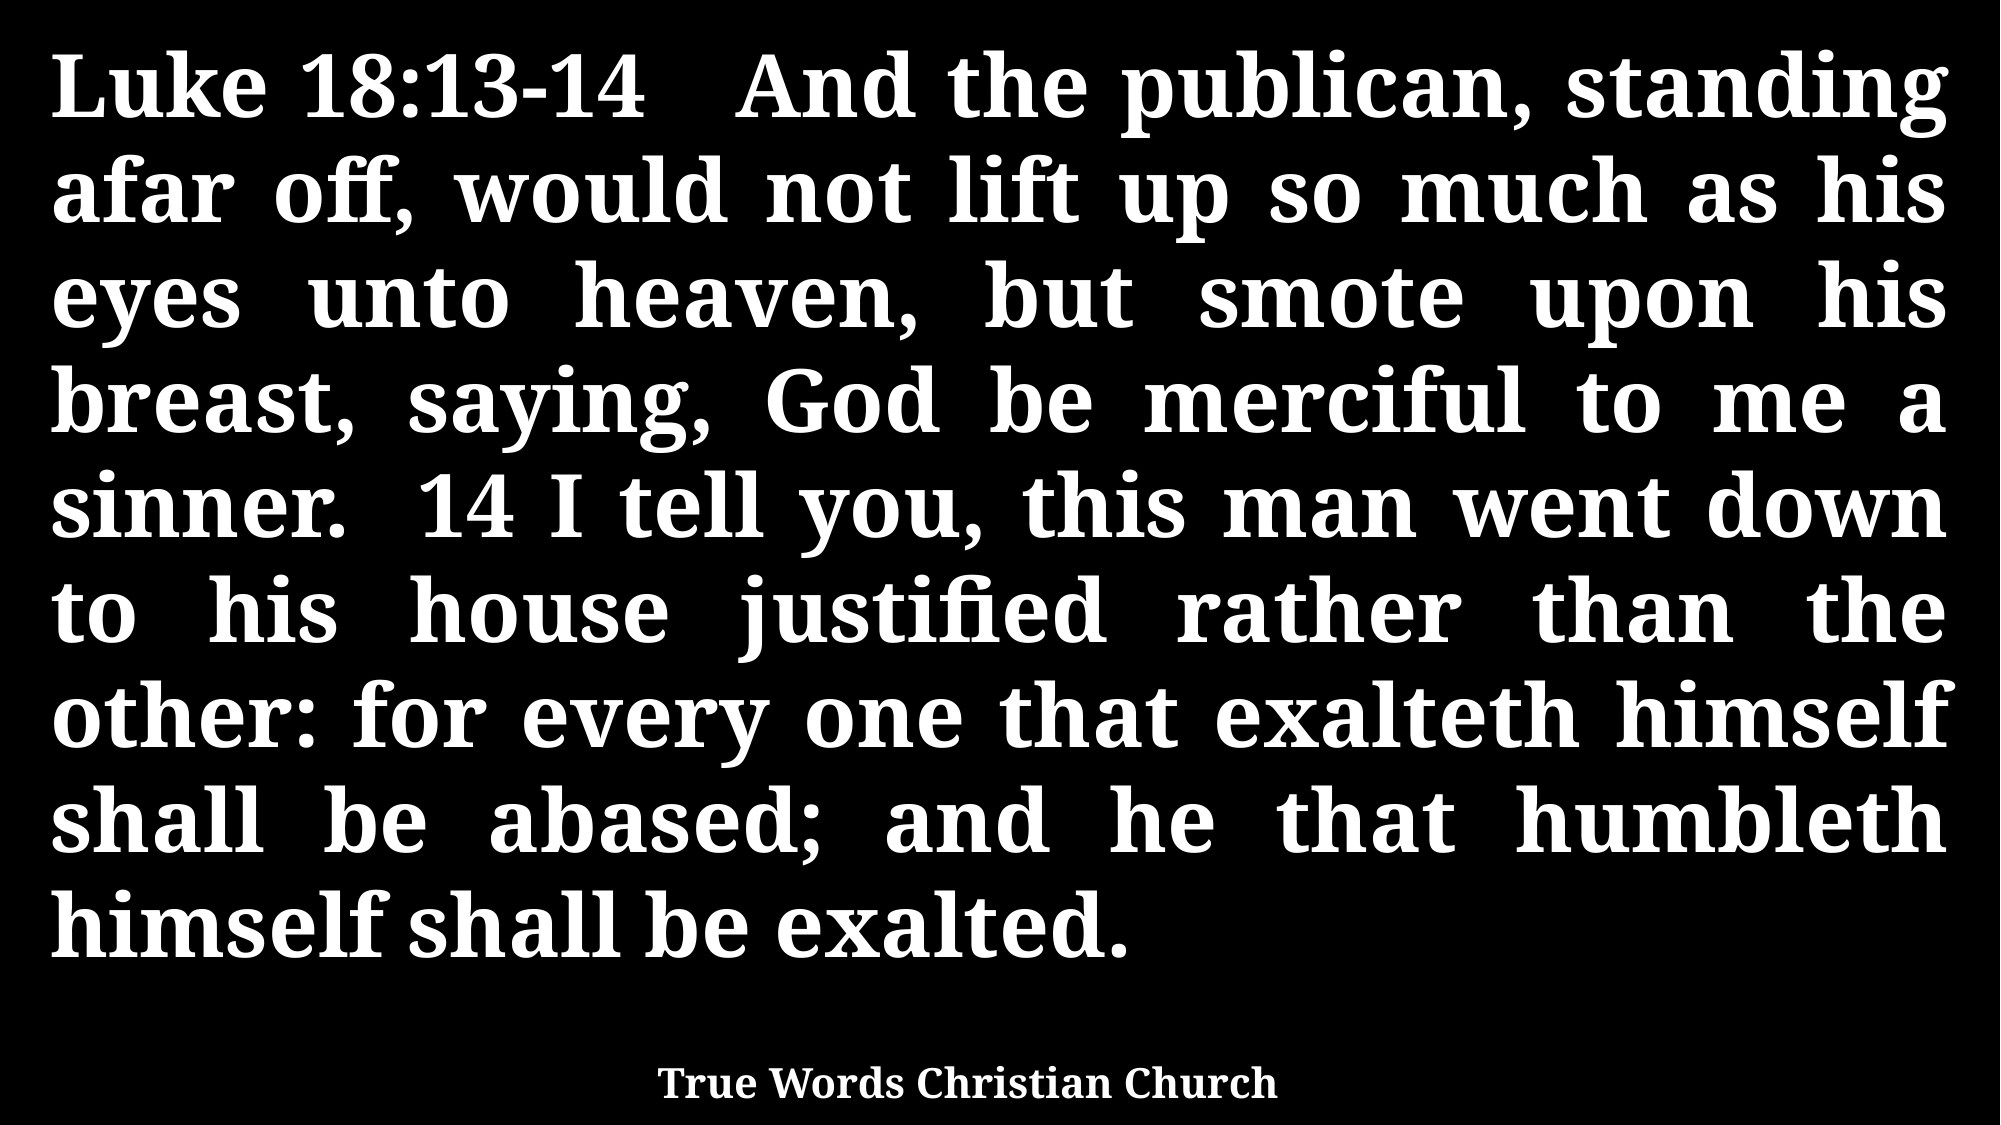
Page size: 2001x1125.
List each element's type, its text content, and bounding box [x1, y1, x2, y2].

text_box True Words Christian Church [642, 1049, 1294, 1114]
text_box Luke 18:13-14 And the publican, standing afar off, would not lift up so much as his eyes unto heaven, but smote upon his breast, saying, God be merciful to me a sinner. 14 I tell you, this man went down to his house justified rather than the other: for every one that exalteth himself shall be abased; and he that humbleth himself shall be exalted. [35, 22, 1965, 983]
